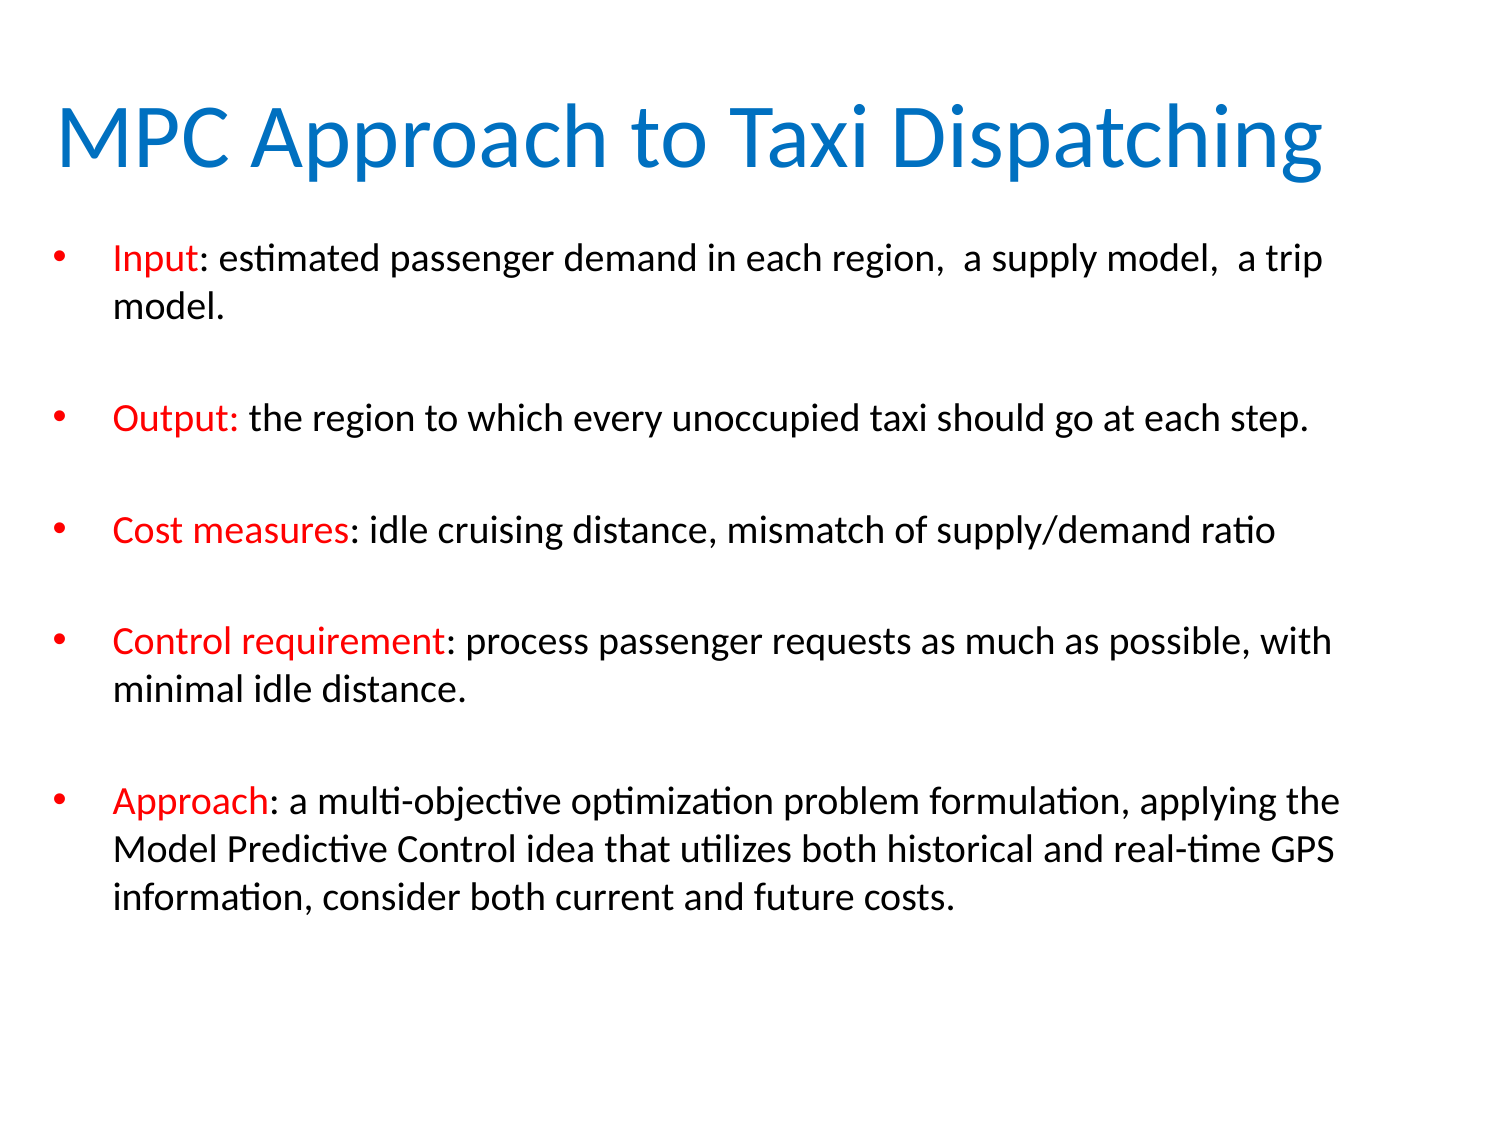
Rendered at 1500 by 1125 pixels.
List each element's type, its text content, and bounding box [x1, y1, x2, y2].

text_box Input: estimated passenger demand in each region, a supply model, a trip model. Output: the region to which every unoccupied taxi should go at each step. Cost measures: idle cruising distance, mismatch of supply/demand ratio Control requirement: process passenger requests as much as possible, with minimal idle distance. Approach: a multi-objective optimization problem formulation, applying the Model Predictive Control idea that utilizes both historical and real-time GPS information, consider both current and future costs. [37, 200, 1450, 957]
title MPC Approach to Taxi Dispatching [19, 44, 1500, 217]
